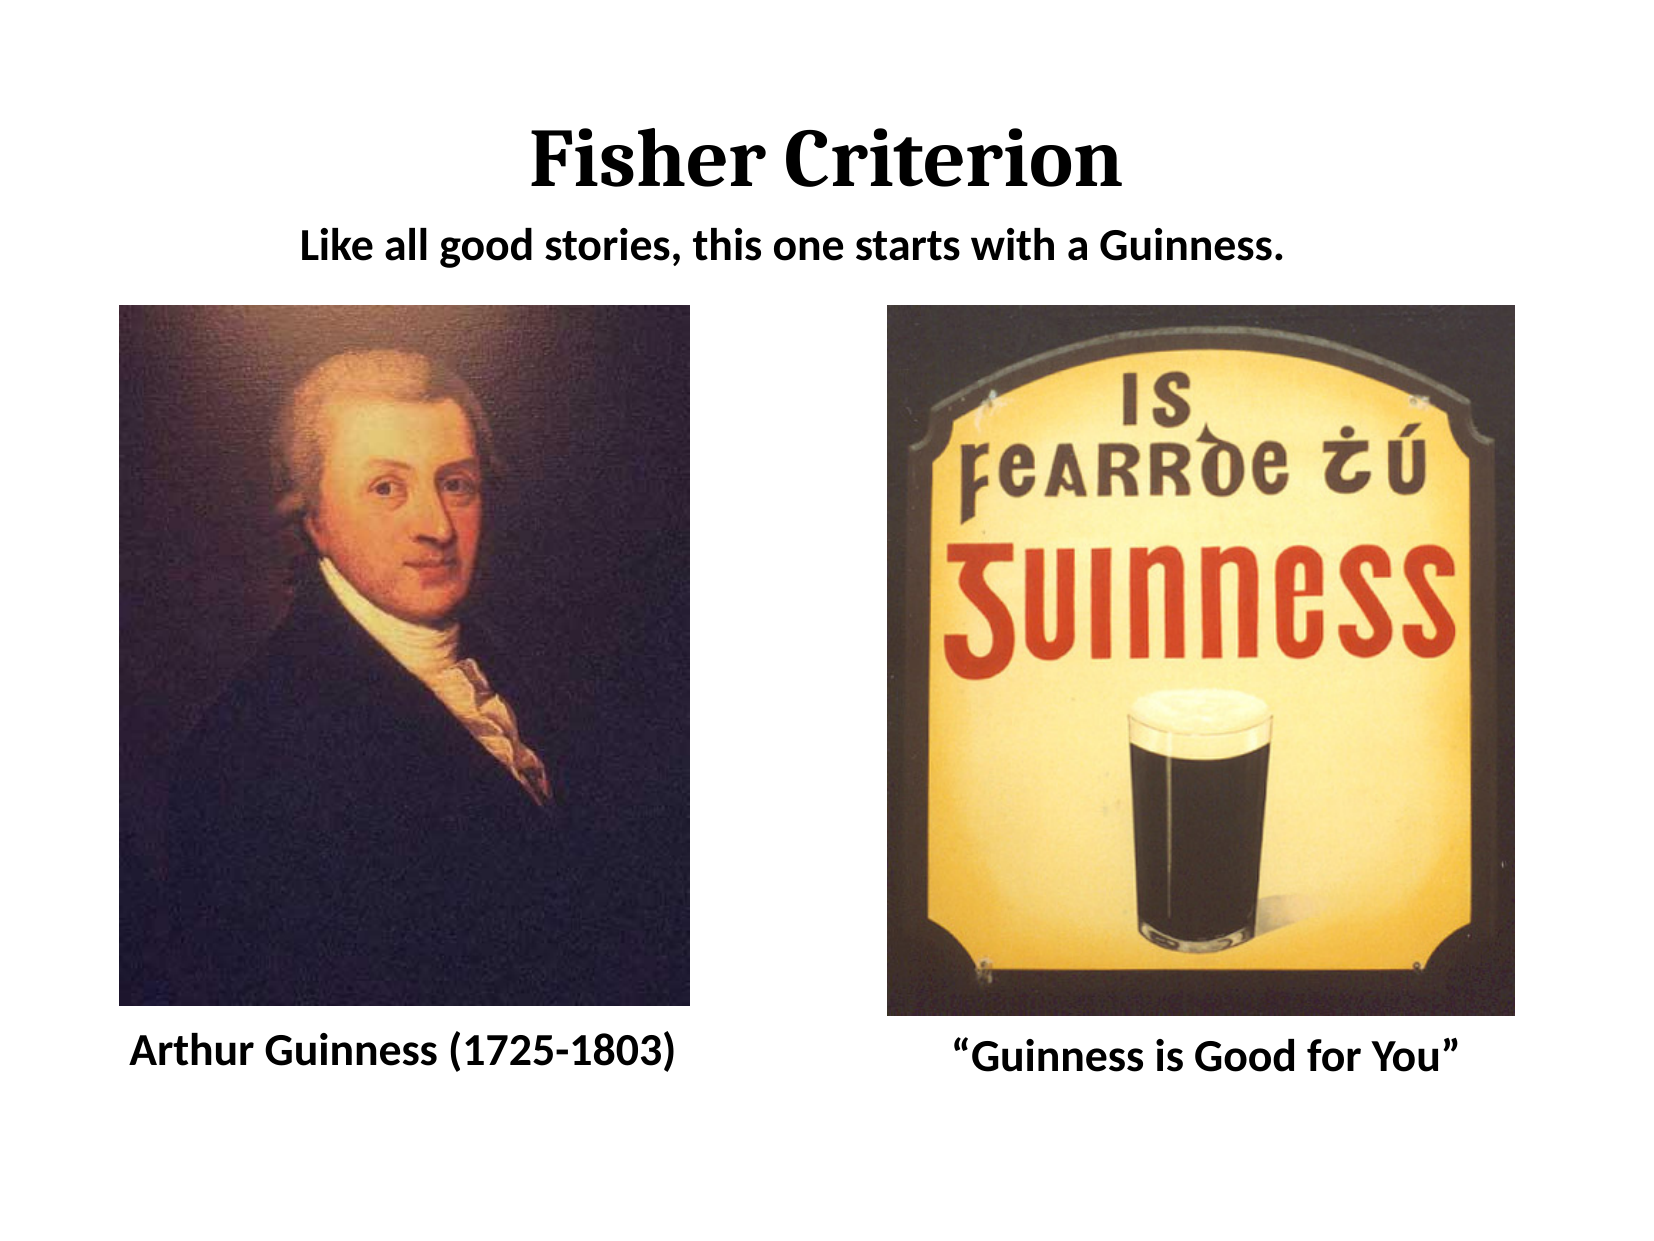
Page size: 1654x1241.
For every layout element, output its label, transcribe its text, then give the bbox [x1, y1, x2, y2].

text_box Arthur Guinness (1725-1803) [114, 1011, 700, 1083]
picture [887, 305, 1515, 1016]
title Fisher Criterion [82, 49, 1571, 257]
text_box Like all good stories, this one starts with a Guinness. [284, 207, 1365, 279]
picture [119, 305, 691, 1006]
text_box “Guinness is Good for You” [936, 1024, 1465, 1083]
